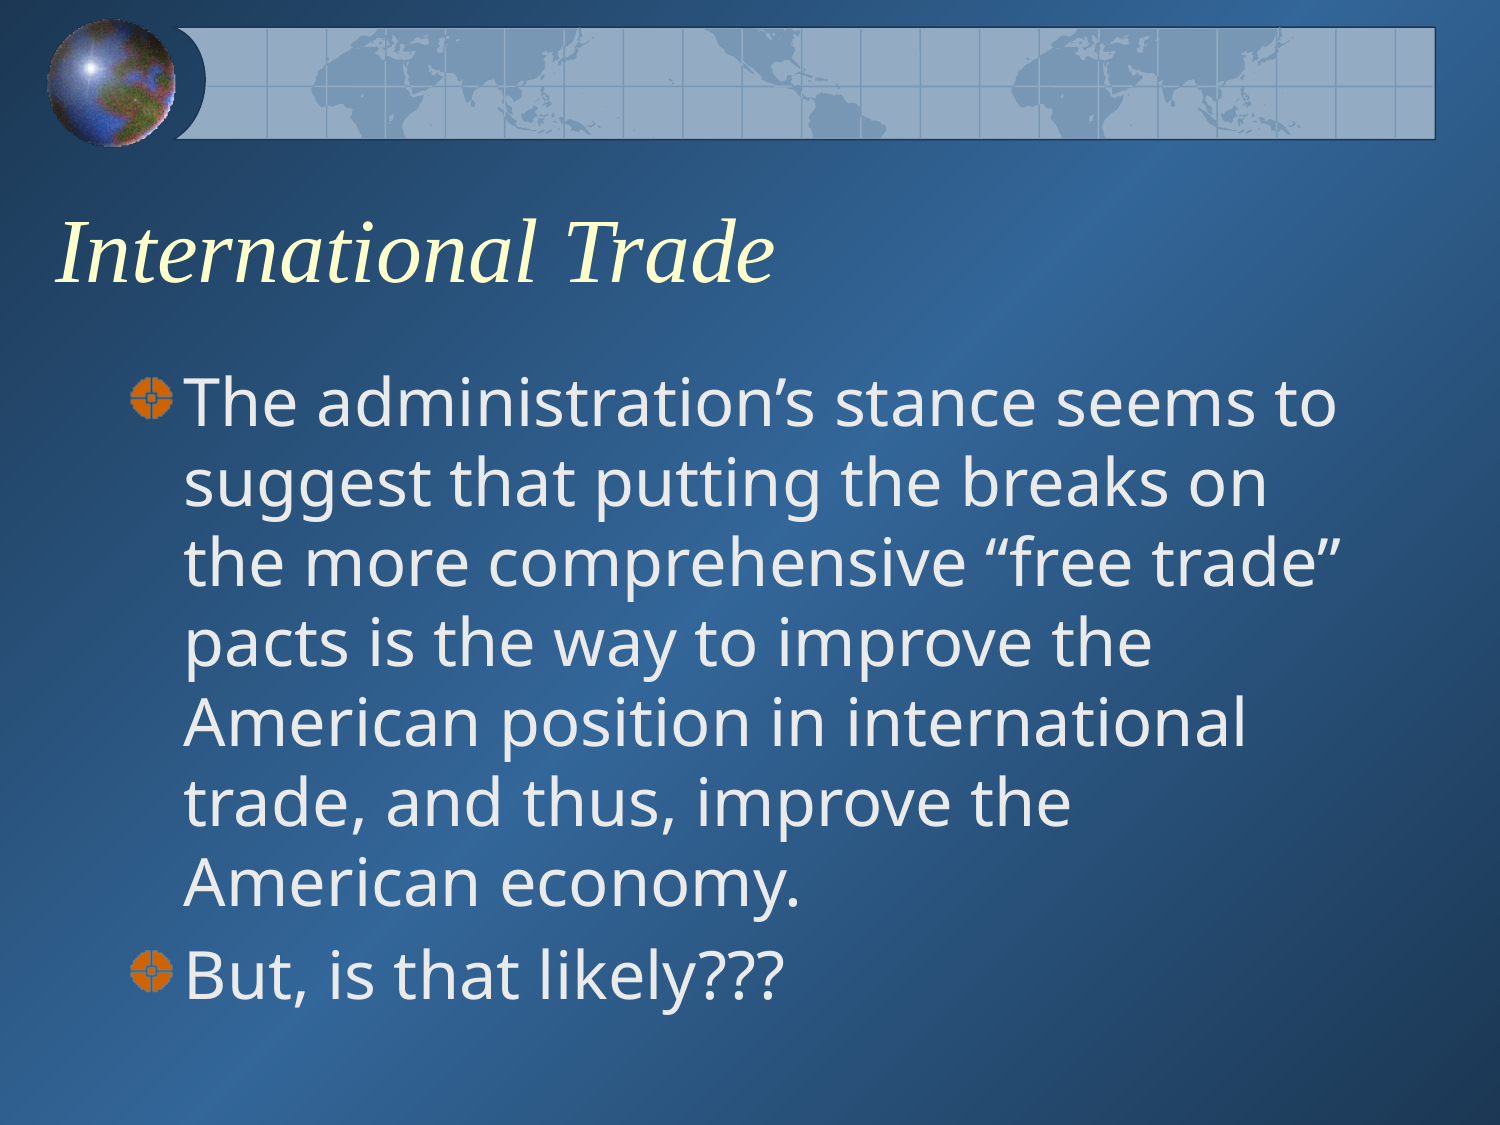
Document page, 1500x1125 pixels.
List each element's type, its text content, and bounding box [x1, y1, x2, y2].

picture [127, 949, 175, 997]
title International Trade [40, 152, 1316, 341]
picture [42, 14, 190, 151]
list The administration’s stance seems to suggest that putting the breaks on the more comprehensive “free trade” pacts is the way to improve the American position in international trade, and thus, improve the American economy. But, is that likely??? [112, 352, 1388, 1028]
picture [127, 376, 175, 424]
